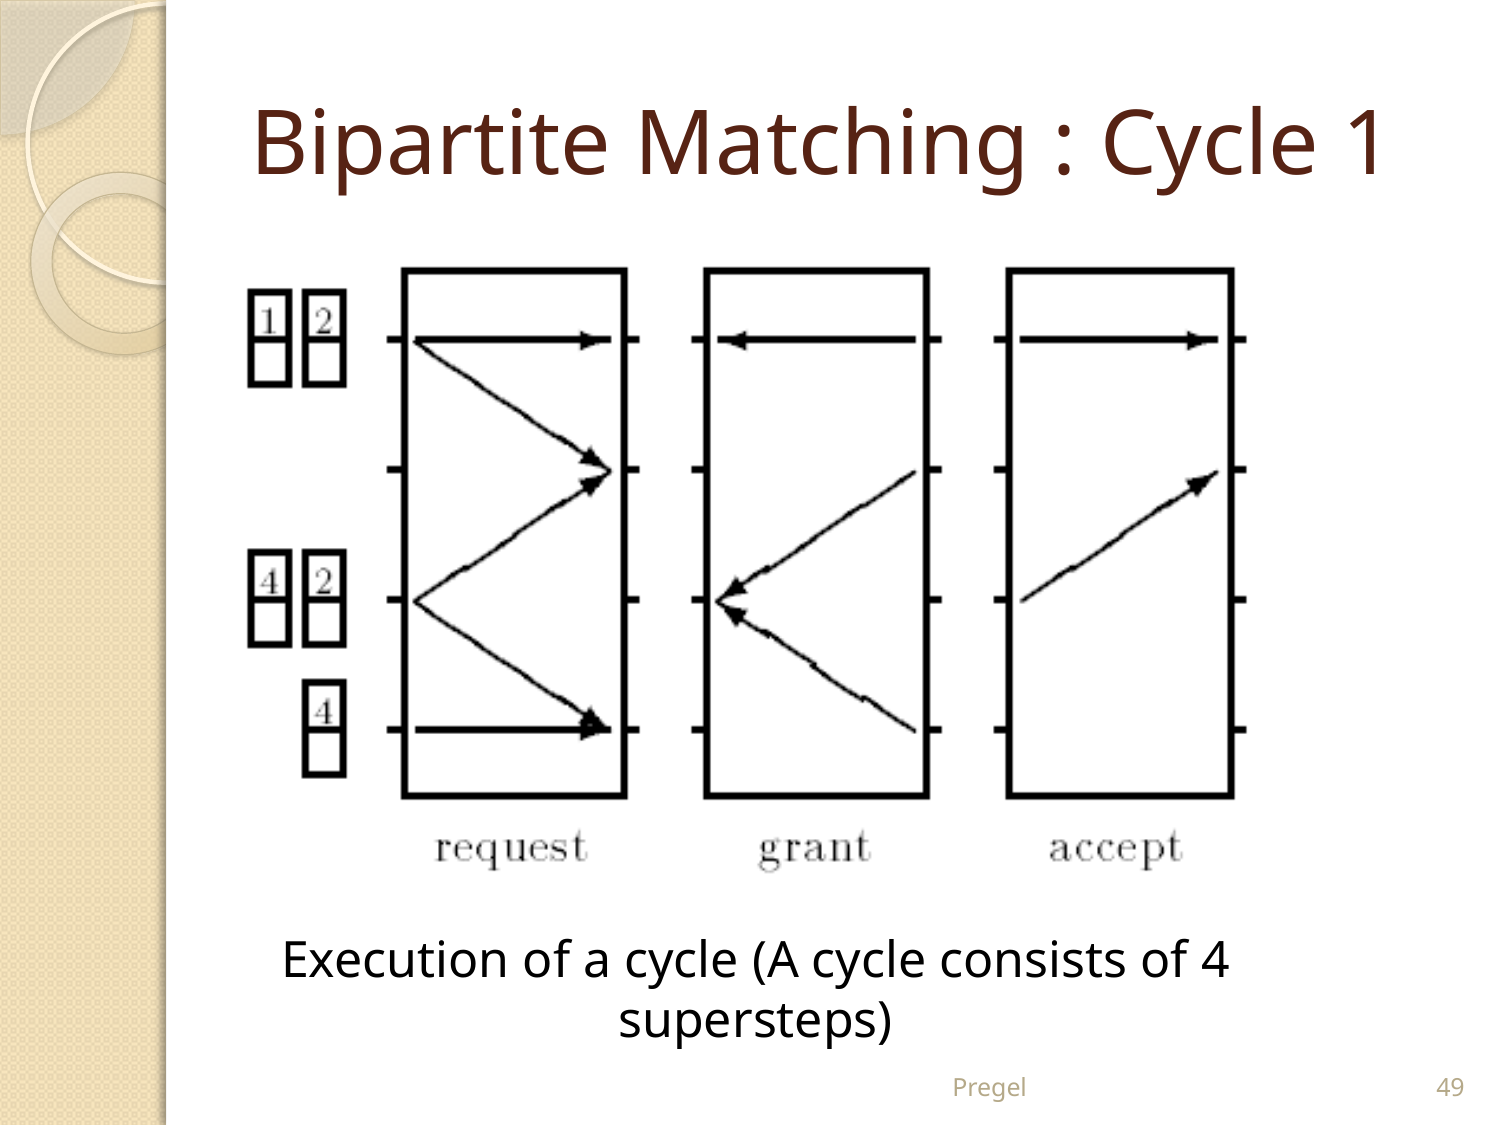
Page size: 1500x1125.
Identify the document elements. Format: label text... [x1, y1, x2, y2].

text_box Execution of a cycle (A cycle consists of 4 supersteps) [199, 920, 1313, 1056]
slide_number 49 [1413, 1034, 1488, 1113]
picture [234, 242, 1266, 883]
footer Pregel [937, 1034, 1413, 1113]
title Bipartite Matching : Cycle 1 [235, 45, 1466, 233]
